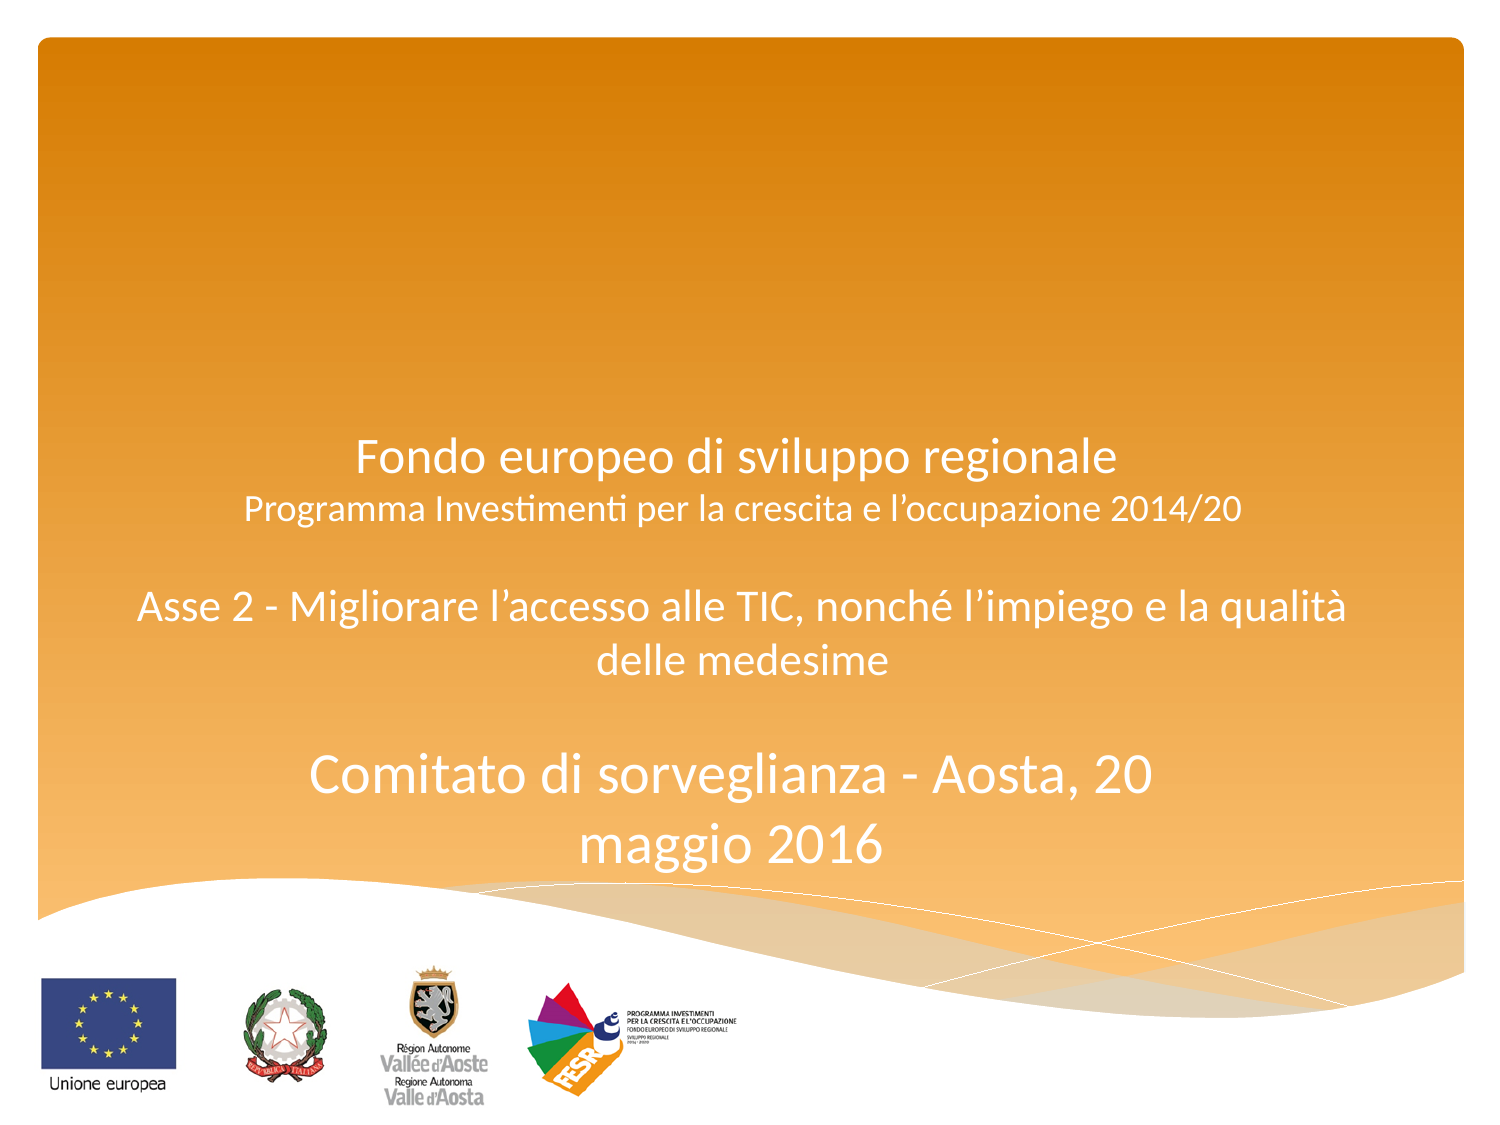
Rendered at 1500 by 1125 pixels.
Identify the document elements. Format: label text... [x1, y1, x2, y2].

subtitle Comitato di sorveglianza - Aosta, 20 maggio 2016 [206, 727, 1257, 799]
picture [33, 964, 744, 1109]
title Fondo europeo di sviluppo regionale Programma Investimenti per la crescita e l’occupazione 2014/20 Asse 2 - Migliorare l’accesso alle TIC, nonché l’impiego e la qualità delle medesime [105, 349, 1381, 717]
